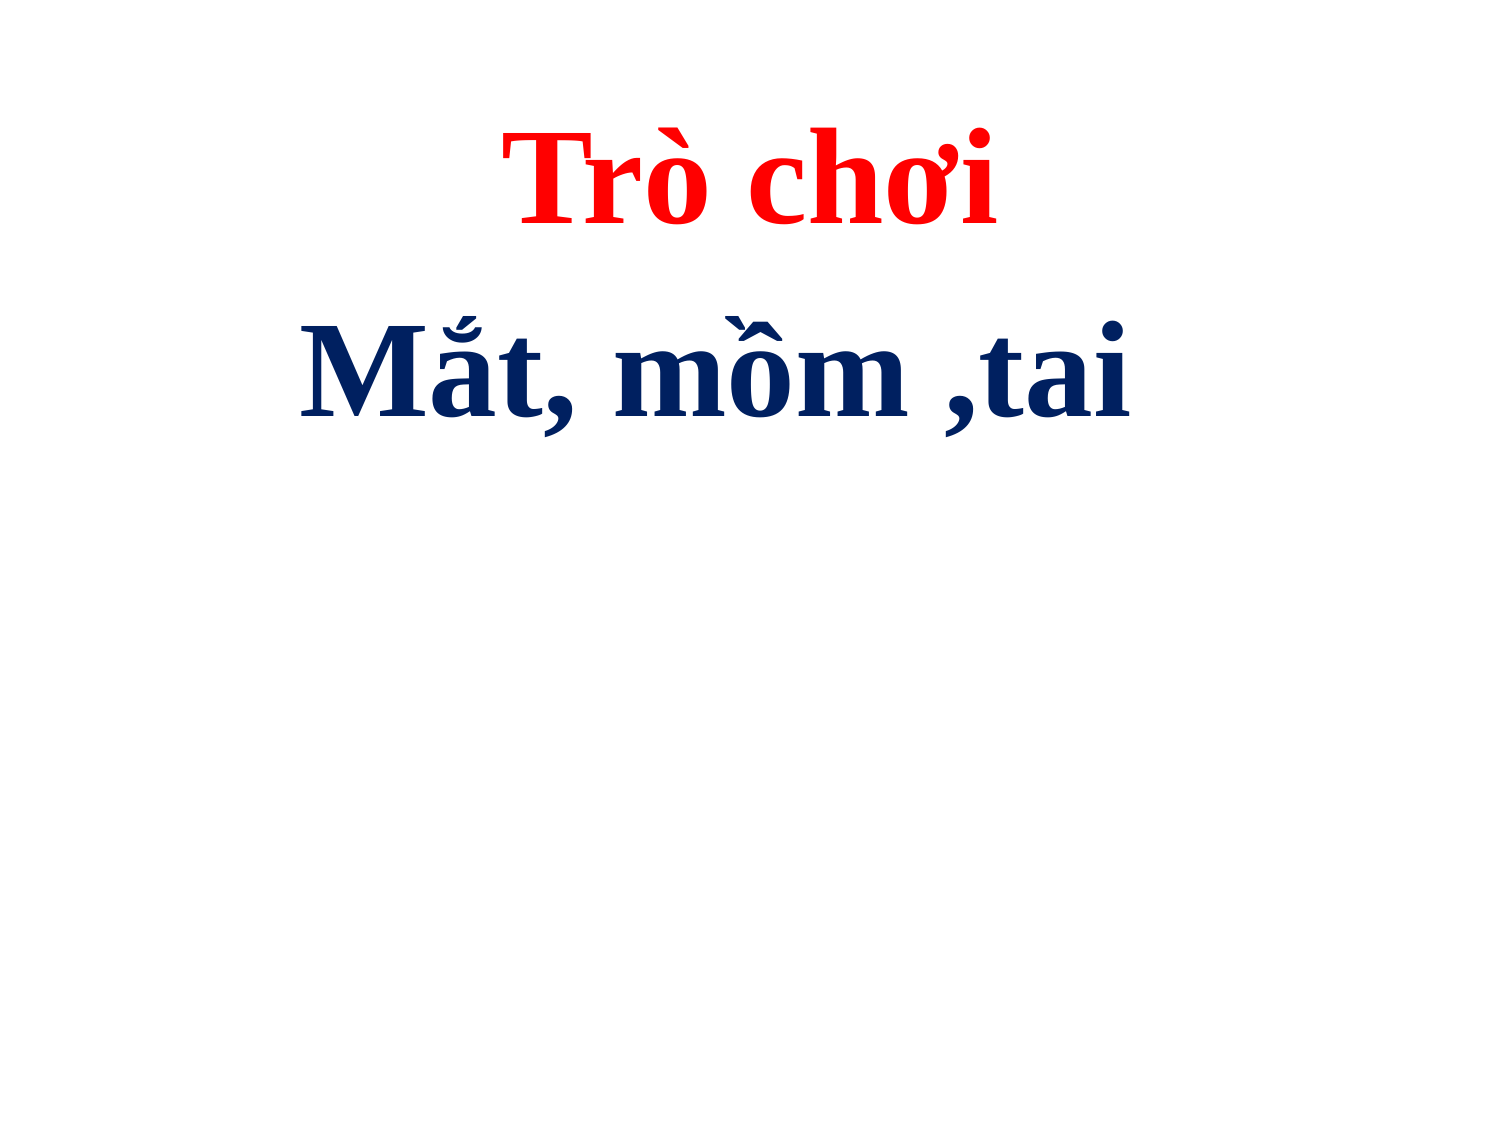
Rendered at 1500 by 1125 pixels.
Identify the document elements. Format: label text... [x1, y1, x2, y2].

text_box Trò chơi [74, 75, 1425, 263]
title Mắt, mồm ,tai [75, 267, 1425, 455]
